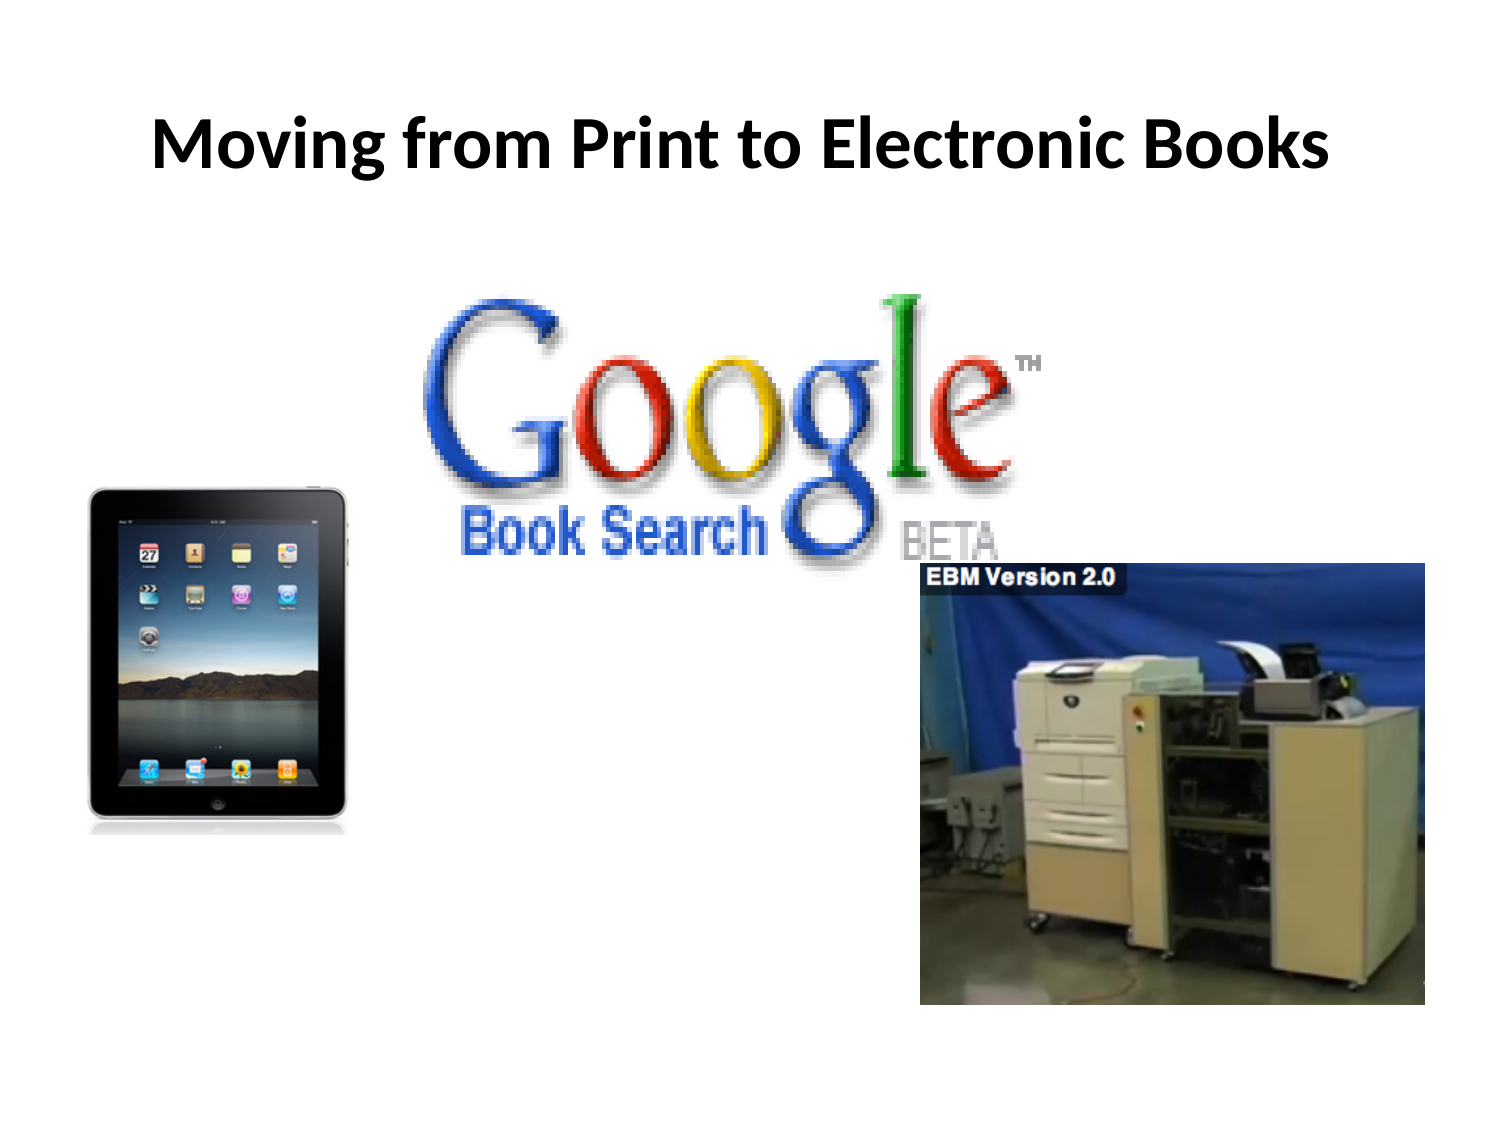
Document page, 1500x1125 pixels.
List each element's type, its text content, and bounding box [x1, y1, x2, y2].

title Moving from Print to Electronic Books [75, 45, 1425, 233]
picture [74, 211, 1426, 1006]
